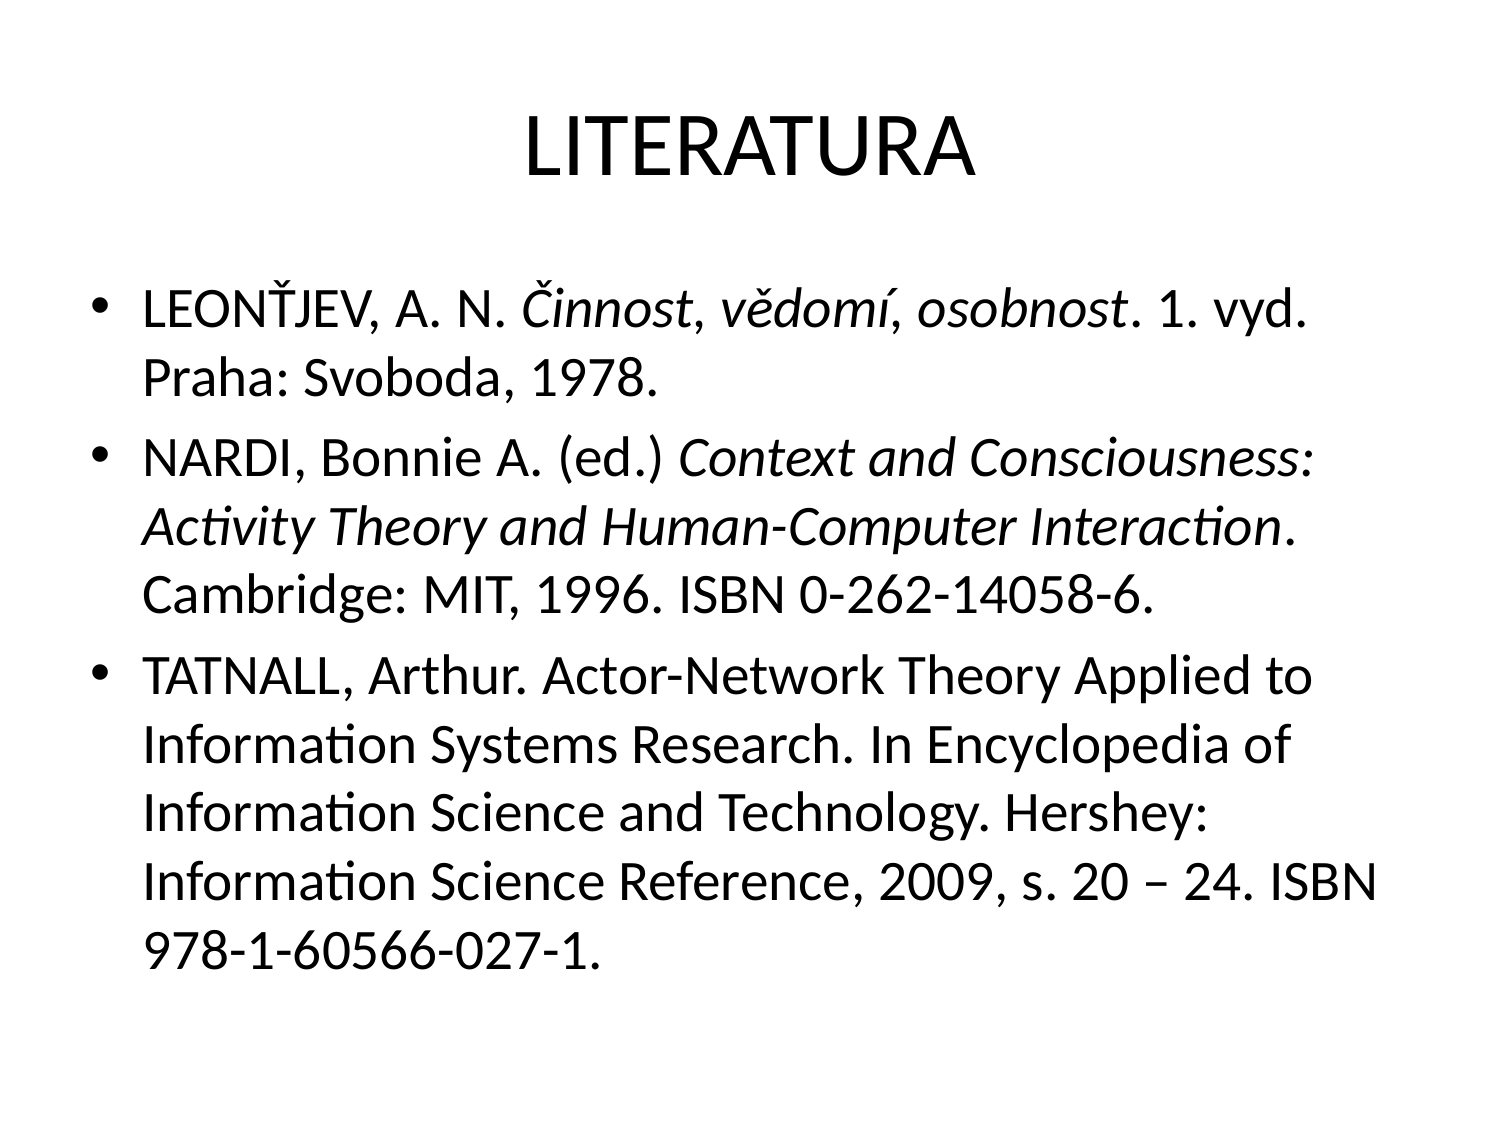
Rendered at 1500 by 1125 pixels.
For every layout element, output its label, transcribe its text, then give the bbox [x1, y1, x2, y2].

list LEONŤJEV, A. N. Činnost, vědomí, osobnost. 1. vyd. Praha: Svoboda, 1978. NARDI, Bonnie A. (ed.) Context and Consciousness: Activity Theory and Human-Computer Interaction. Cambridge: MIT, 1996. ISBN 0-262-14058-6. TATNALL, Arthur. Actor-Network Theory Applied to Information Systems Research. In Encyclopedia of Information Science and Technology. Hershey: Information Science Reference, 2009, s. 20 – 24. ISBN 978-1-60566-027-1. [75, 262, 1425, 1005]
title LITERATURA [75, 45, 1425, 233]
